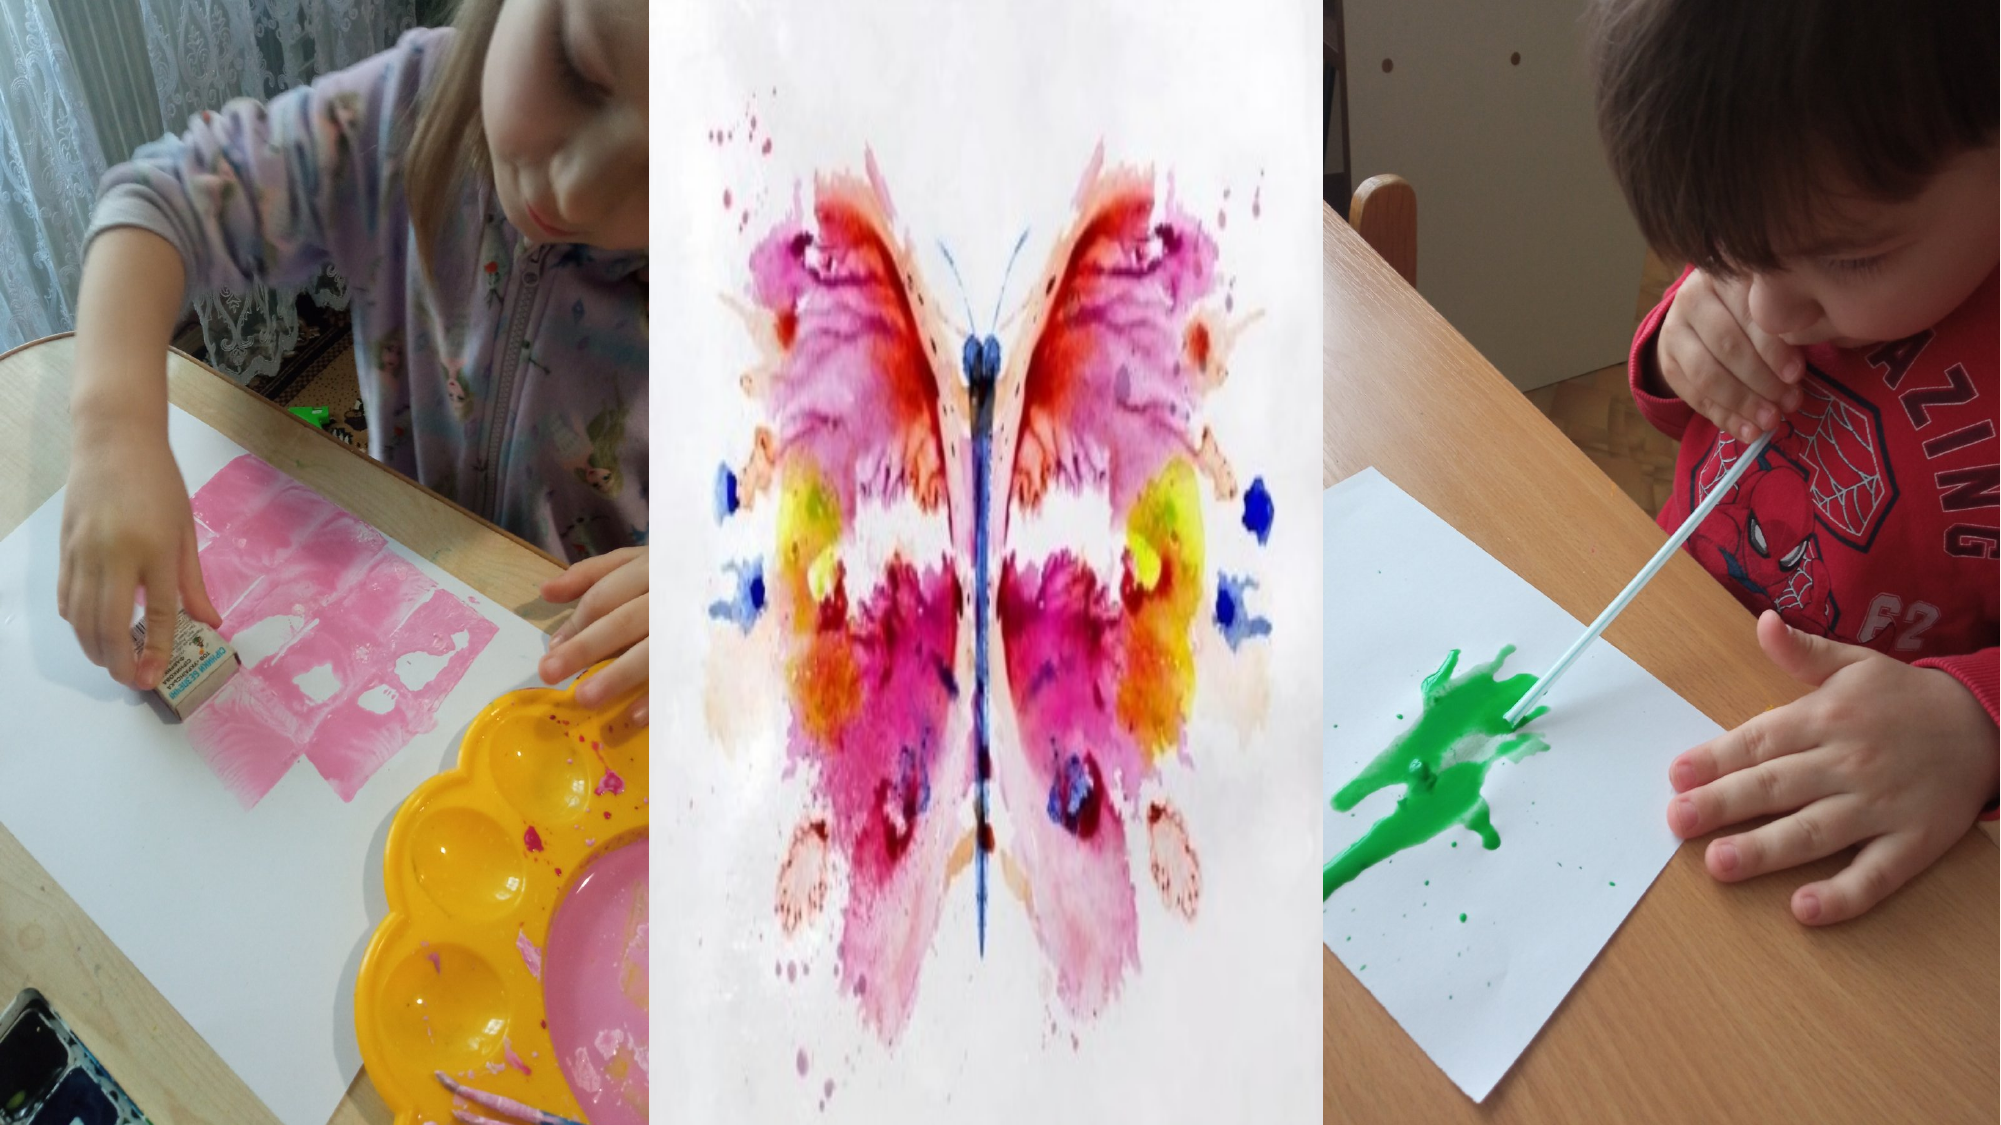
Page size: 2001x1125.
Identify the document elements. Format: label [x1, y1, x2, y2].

picture [649, 0, 2001, 1125]
list [0, 0, 649, 1125]
